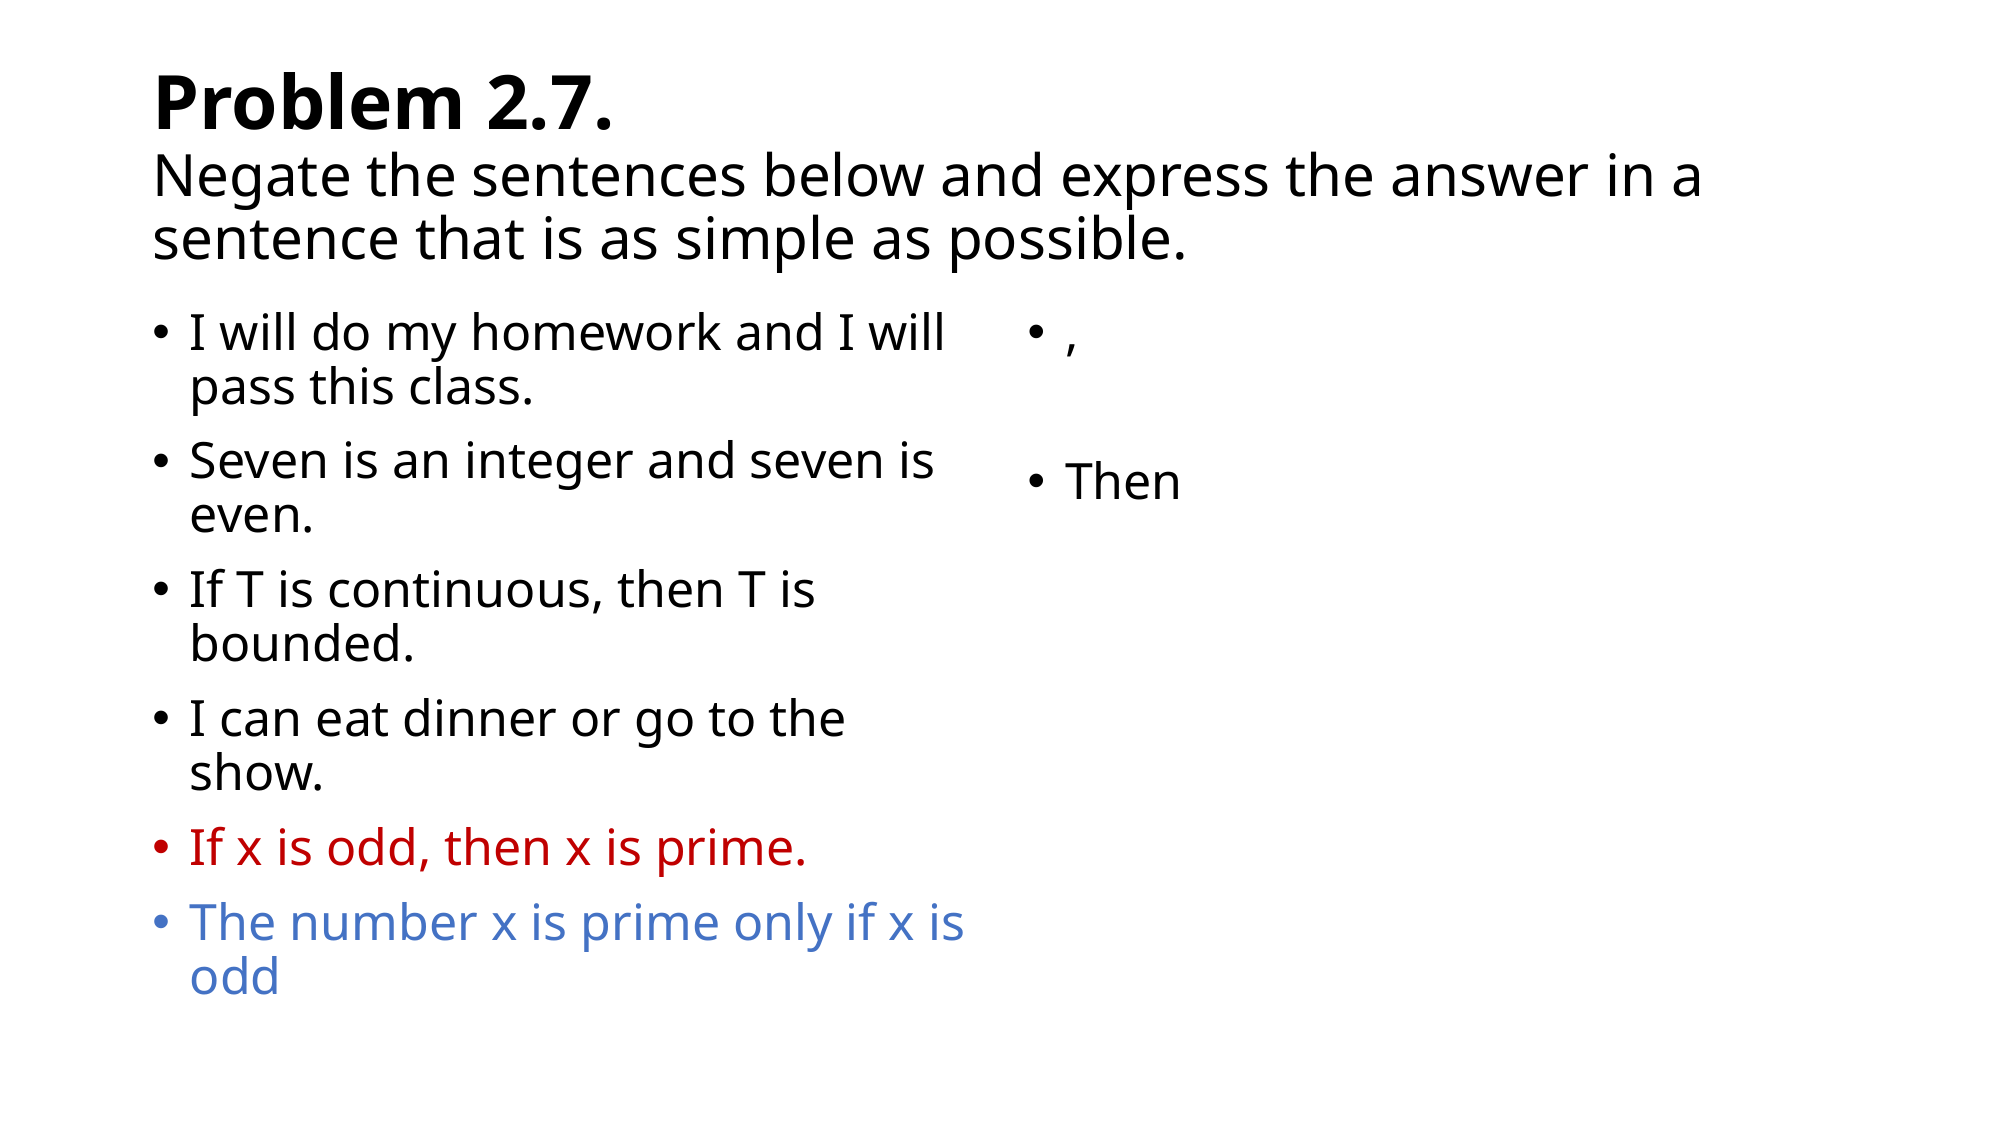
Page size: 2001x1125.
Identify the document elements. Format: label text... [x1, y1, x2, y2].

title Problem 2.7. Negate the sentences below and express the answer in a sentence that is as simple as possible. [137, 59, 1863, 278]
list I will do my homework and I will pass this class. Seven is an integer and seven is even. If T is continuous, then T is bounded. I can eat dinner or go to the show. If x is odd, then x is prime. The number x is prime only if x is odd [137, 299, 988, 1014]
